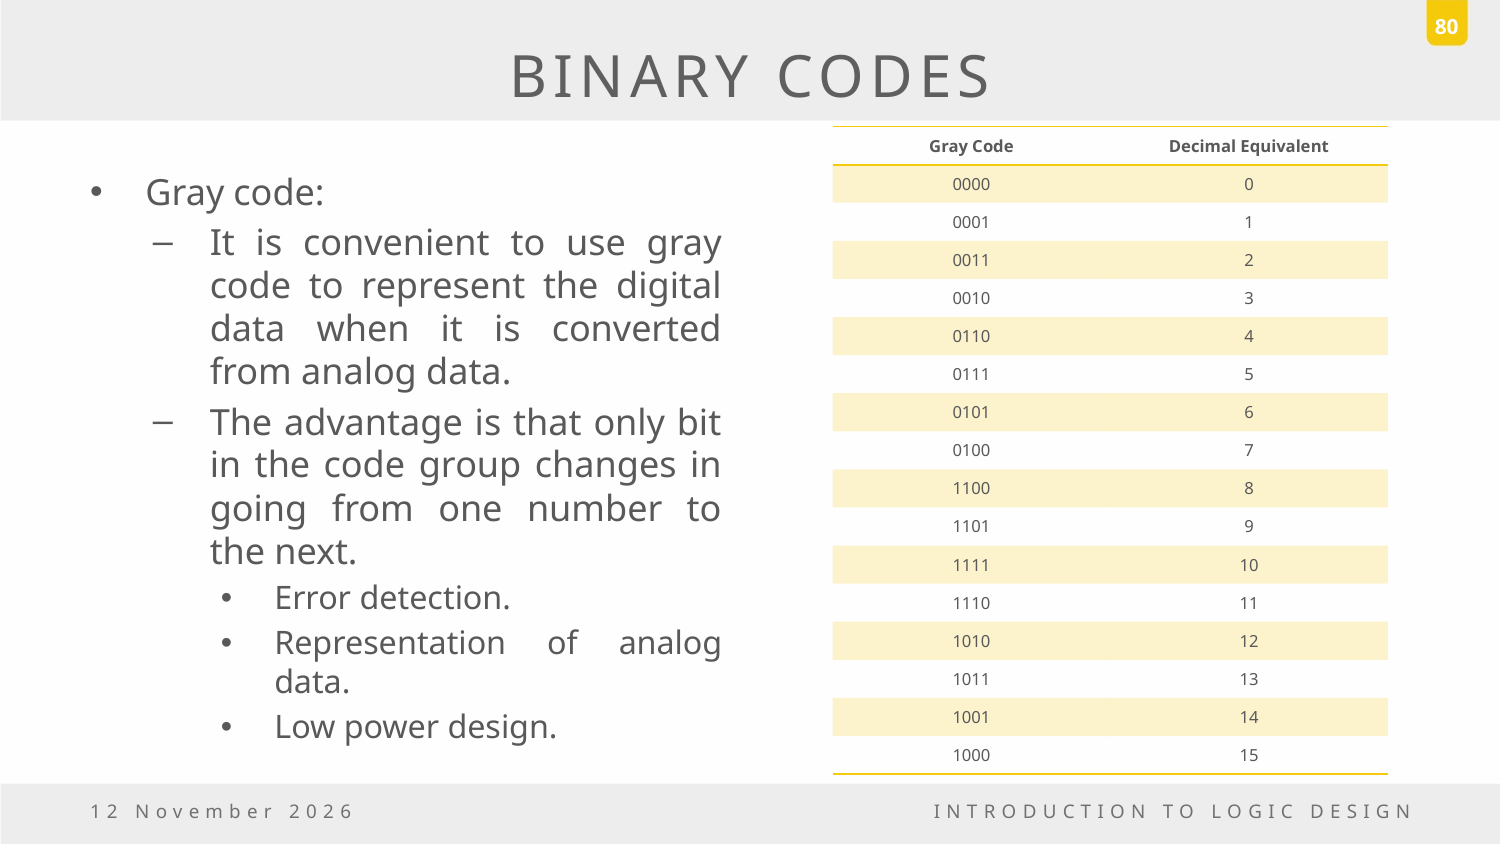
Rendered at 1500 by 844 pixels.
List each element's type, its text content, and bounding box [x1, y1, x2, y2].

table_cell 1000 [833, 736, 1110, 773]
table_cell 0111 [833, 355, 1110, 393]
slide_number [75, 790, 425, 836]
table_cell 0011 [833, 241, 1110, 279]
table_cell 2 [1110, 241, 1388, 279]
footer INTRODUCTION TO LOGIC DESIGN [785, 790, 1425, 836]
table_cell 0100 [833, 431, 1110, 469]
table_cell 1101 [833, 507, 1110, 546]
table_cell 14 [1110, 698, 1388, 736]
table_cell 1111 [833, 546, 1110, 584]
table_cell 3 [1110, 279, 1388, 317]
title BINARY CODES [75, 33, 1425, 115]
table_cell 5 [1110, 355, 1388, 393]
table_header Gray Code [833, 127, 1110, 164]
table_cell 1110 [833, 584, 1110, 622]
slide_number 80 [1414, 11, 1474, 44]
table_cell 0000 [833, 166, 1110, 203]
table_header Decimal Equivalent [1110, 127, 1388, 164]
table_cell 0010 [833, 279, 1110, 317]
table_cell 1100 [833, 469, 1110, 507]
table_cell 0110 [833, 317, 1110, 355]
picture [0, 0, 1500, 844]
table_cell 7 [1110, 431, 1388, 469]
table_cell 12 [1110, 622, 1388, 660]
table_cell 1001 [833, 698, 1110, 736]
table_cell 15 [1110, 736, 1388, 773]
table_cell 4 [1110, 317, 1388, 355]
table_cell 1 [1110, 203, 1388, 241]
table_cell 1010 [833, 622, 1110, 660]
table_cell 11 [1110, 584, 1388, 622]
table_cell 0001 [833, 203, 1110, 241]
table_cell 13 [1110, 660, 1388, 698]
list Gray code: It is convenient to use gray code to represent the digital data when it is converted from analog data. The advantage is that only bit in the code group changes in going from one number to the next. Error detection. Representation of analog data. Low power design. [75, 161, 738, 754]
table_cell 8 [1110, 469, 1388, 507]
table_cell 0 [1110, 166, 1388, 203]
table_cell 1011 [833, 660, 1110, 698]
table_cell 6 [1110, 393, 1388, 431]
table_cell 0101 [833, 393, 1110, 431]
table_cell 10 [1110, 546, 1388, 584]
table_cell 9 [1110, 507, 1388, 546]
